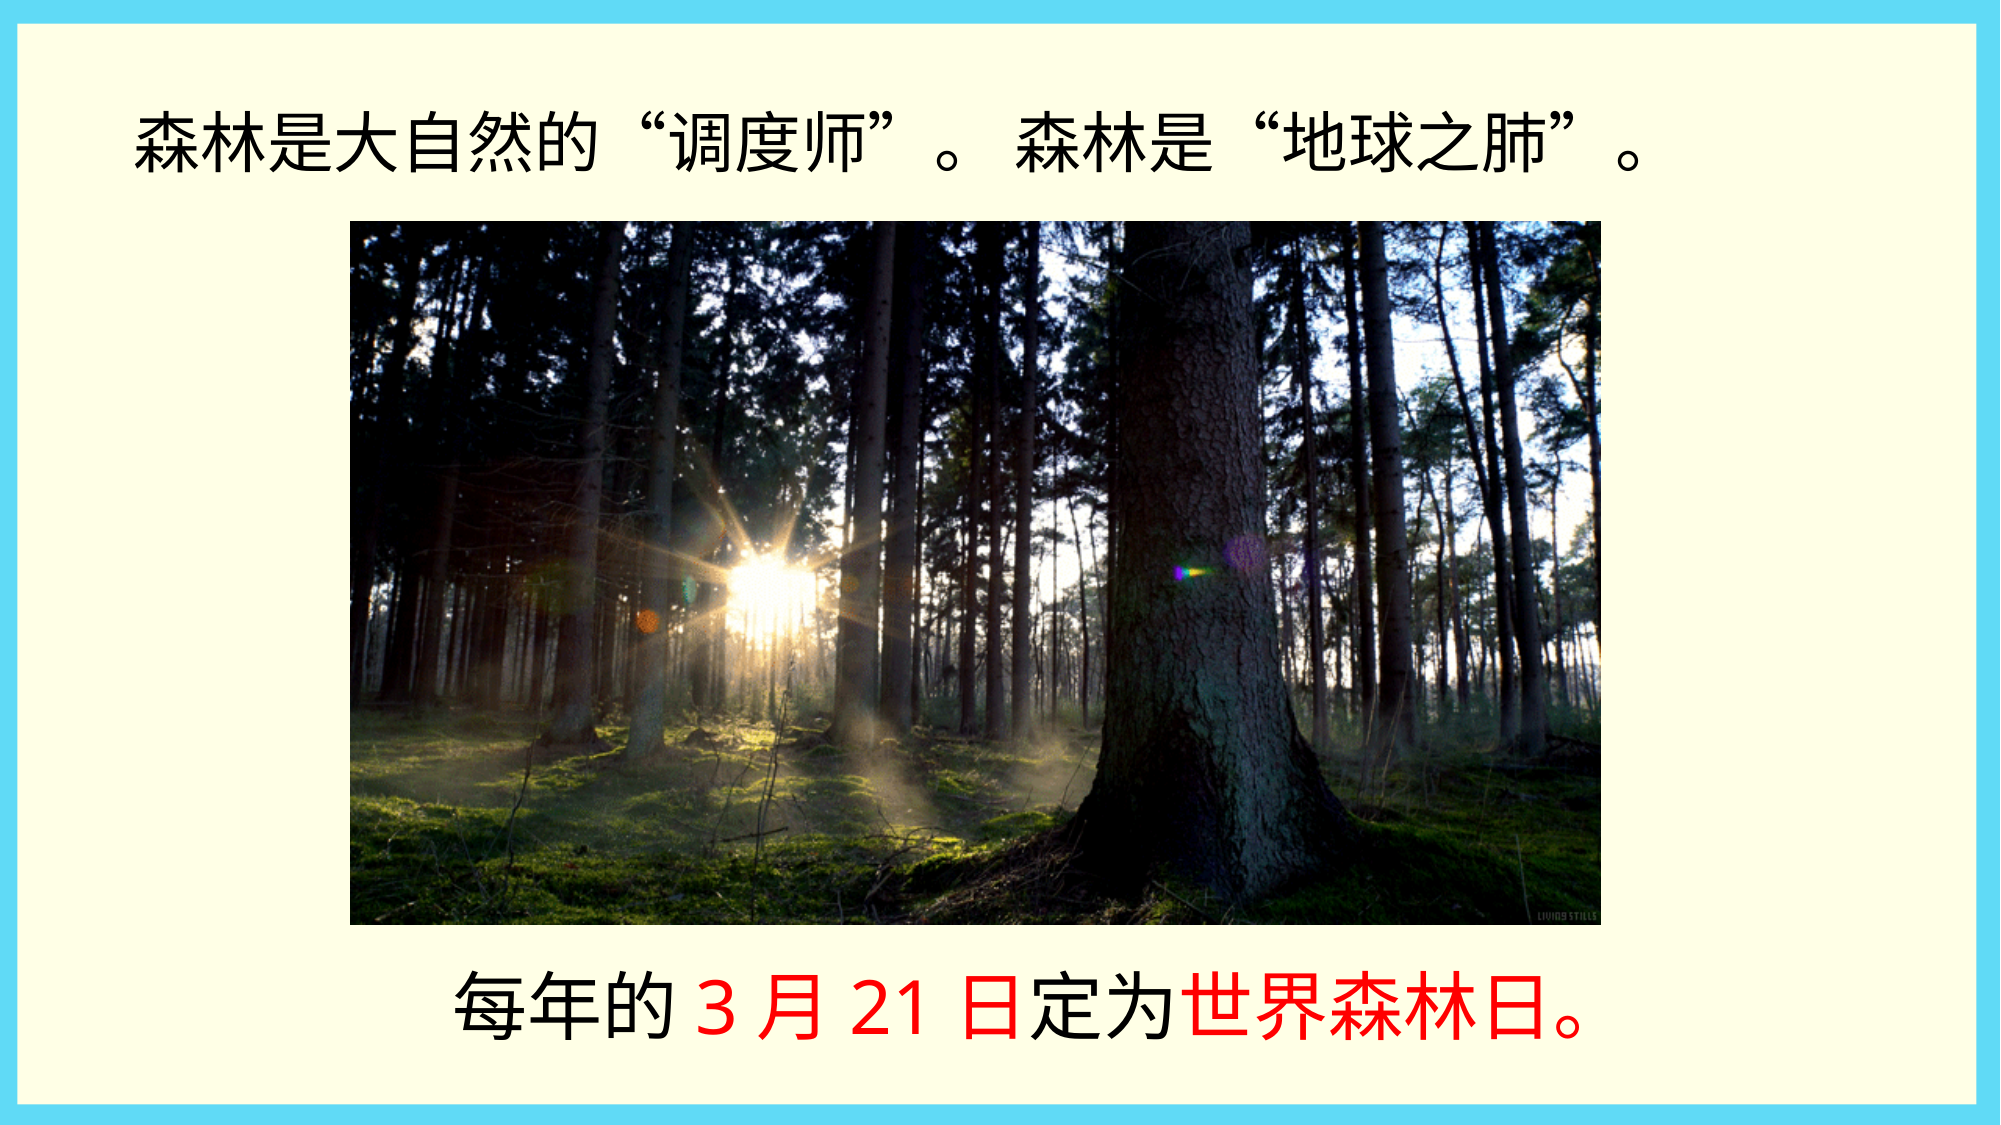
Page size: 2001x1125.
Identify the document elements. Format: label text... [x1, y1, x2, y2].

picture [350, 221, 1601, 925]
text_box 每年的3月21日定为世界森林日。 [438, 952, 1644, 1058]
text_box [1975, 0, 2000, 1103]
text_box 森林是大自然的“调度师”。 [119, 53, 1019, 189]
text_box [0, 0, 18, 1103]
text_box [0, 1103, 2000, 1125]
text_box [18, 0, 1975, 25]
text_box 森林是“地球之肺”。 [1019, 53, 1697, 189]
